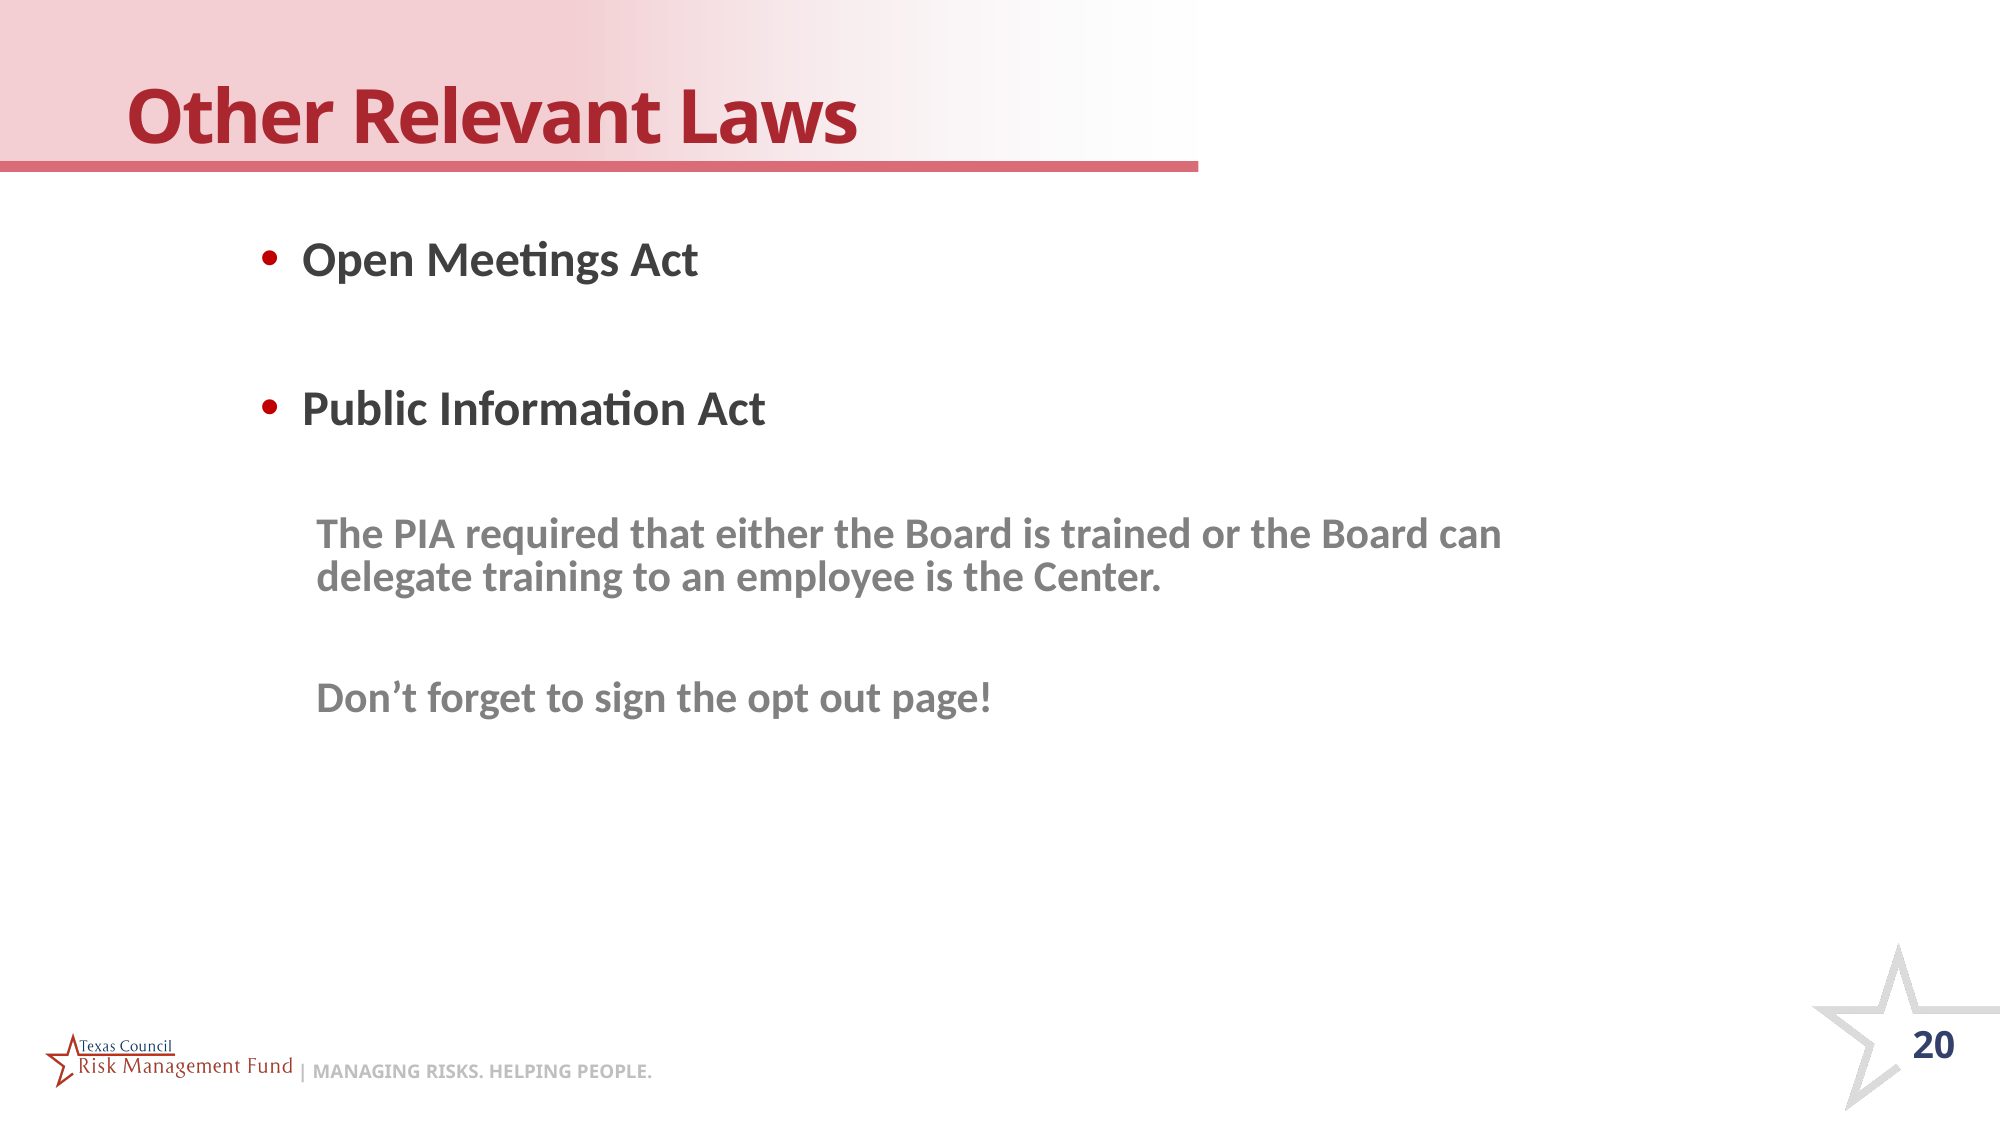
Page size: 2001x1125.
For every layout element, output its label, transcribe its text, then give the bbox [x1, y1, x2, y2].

picture [1812, 943, 2000, 1111]
picture [45, 1033, 292, 1088]
list Open Meetings Act Public Information Act The PIA required that either the Board is trained or the Board can delegate training to an employee is the Center. Don’t forget to sign the opt out page! [245, 226, 1584, 941]
slide_number 20 [1520, 1019, 1971, 1080]
title Other Relevant Laws [110, 55, 1836, 165]
